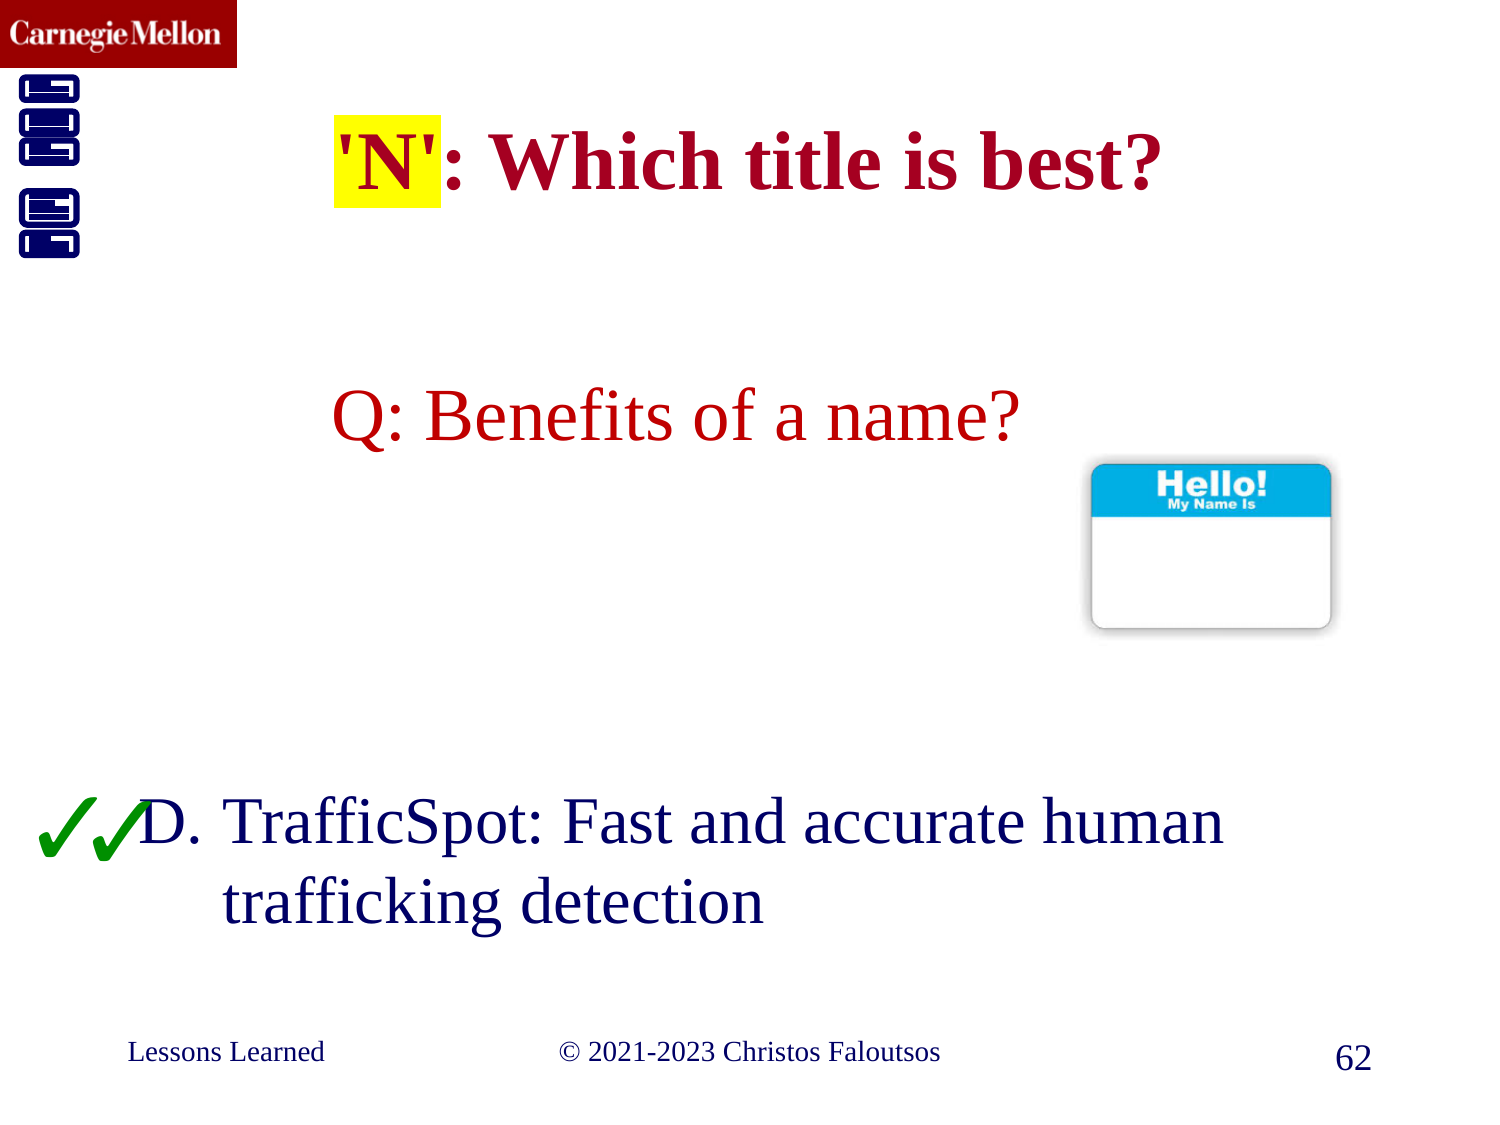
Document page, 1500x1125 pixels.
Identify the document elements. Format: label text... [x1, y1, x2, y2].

picture [0, 0, 237, 68]
footer © 2021-2023 Christos Faloutsos [512, 1024, 988, 1101]
list On human trafficking detection Embedding and clustering for human trafficking detection Fast and accurate human trafficking detection TrafficSpot: Fast and accurate human trafficking detection [123, 235, 1399, 999]
text_box [73, 342, 1388, 775]
title 'N': Which title is best? [112, 99, 1388, 213]
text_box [21, 77, 77, 256]
picture [1074, 445, 1349, 646]
text_box Q: Benefits of a name? [316, 357, 1038, 463]
slide_number Lessons Learned [112, 1024, 426, 1101]
text_box ✓ [7, 749, 132, 899]
text_box ✓ [61, 752, 186, 903]
slide_number 62 [1074, 1024, 1388, 1101]
